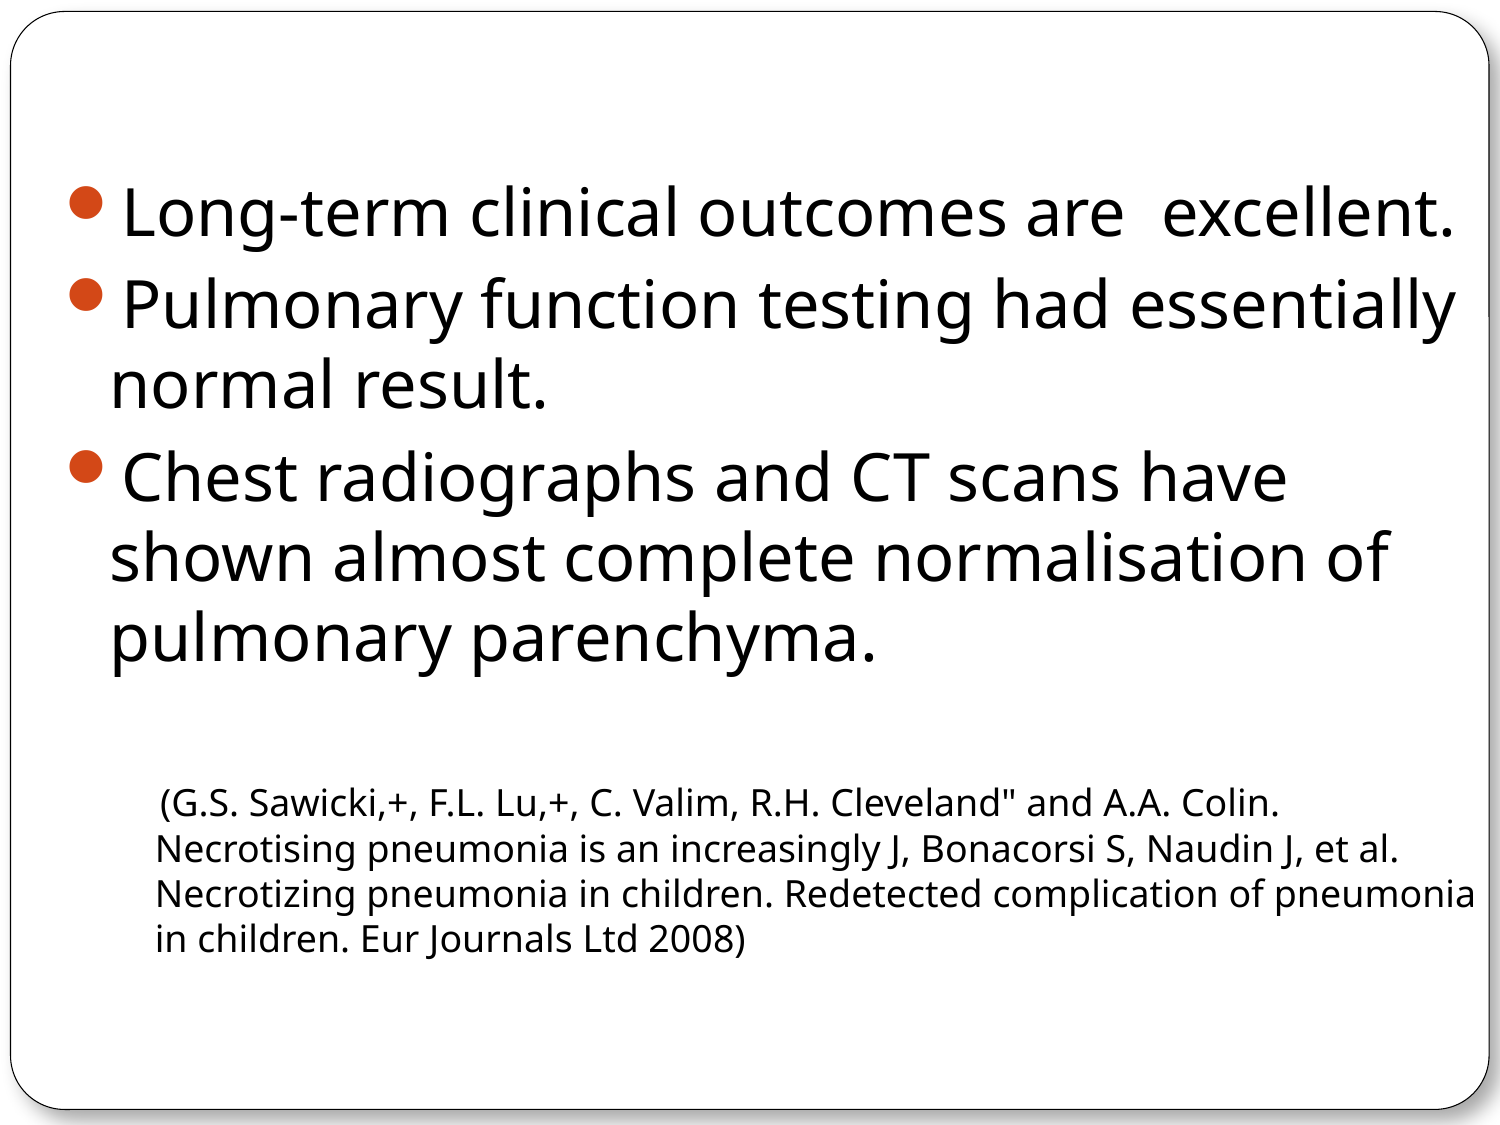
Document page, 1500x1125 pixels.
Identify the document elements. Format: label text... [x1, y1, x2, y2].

list Long-term clinical outcomes are excellent. Pulmonary function testing had essentially normal result. Chest radiographs and CT scans have shown almost complete normalisation of pulmonary parenchyma. (G.S. Sawicki,+, F.L. Lu,+, C. Valim, R.H. Cleveland" and A.A. Colin. Necrotising pneumonia is an increasingly J, Bonacorsi S, Naudin J, et al. Necrotizing pneumonia in children. Redetected complication of pneumonia in children. Eur Journals Ltd 2008) [50, 162, 1500, 1000]
